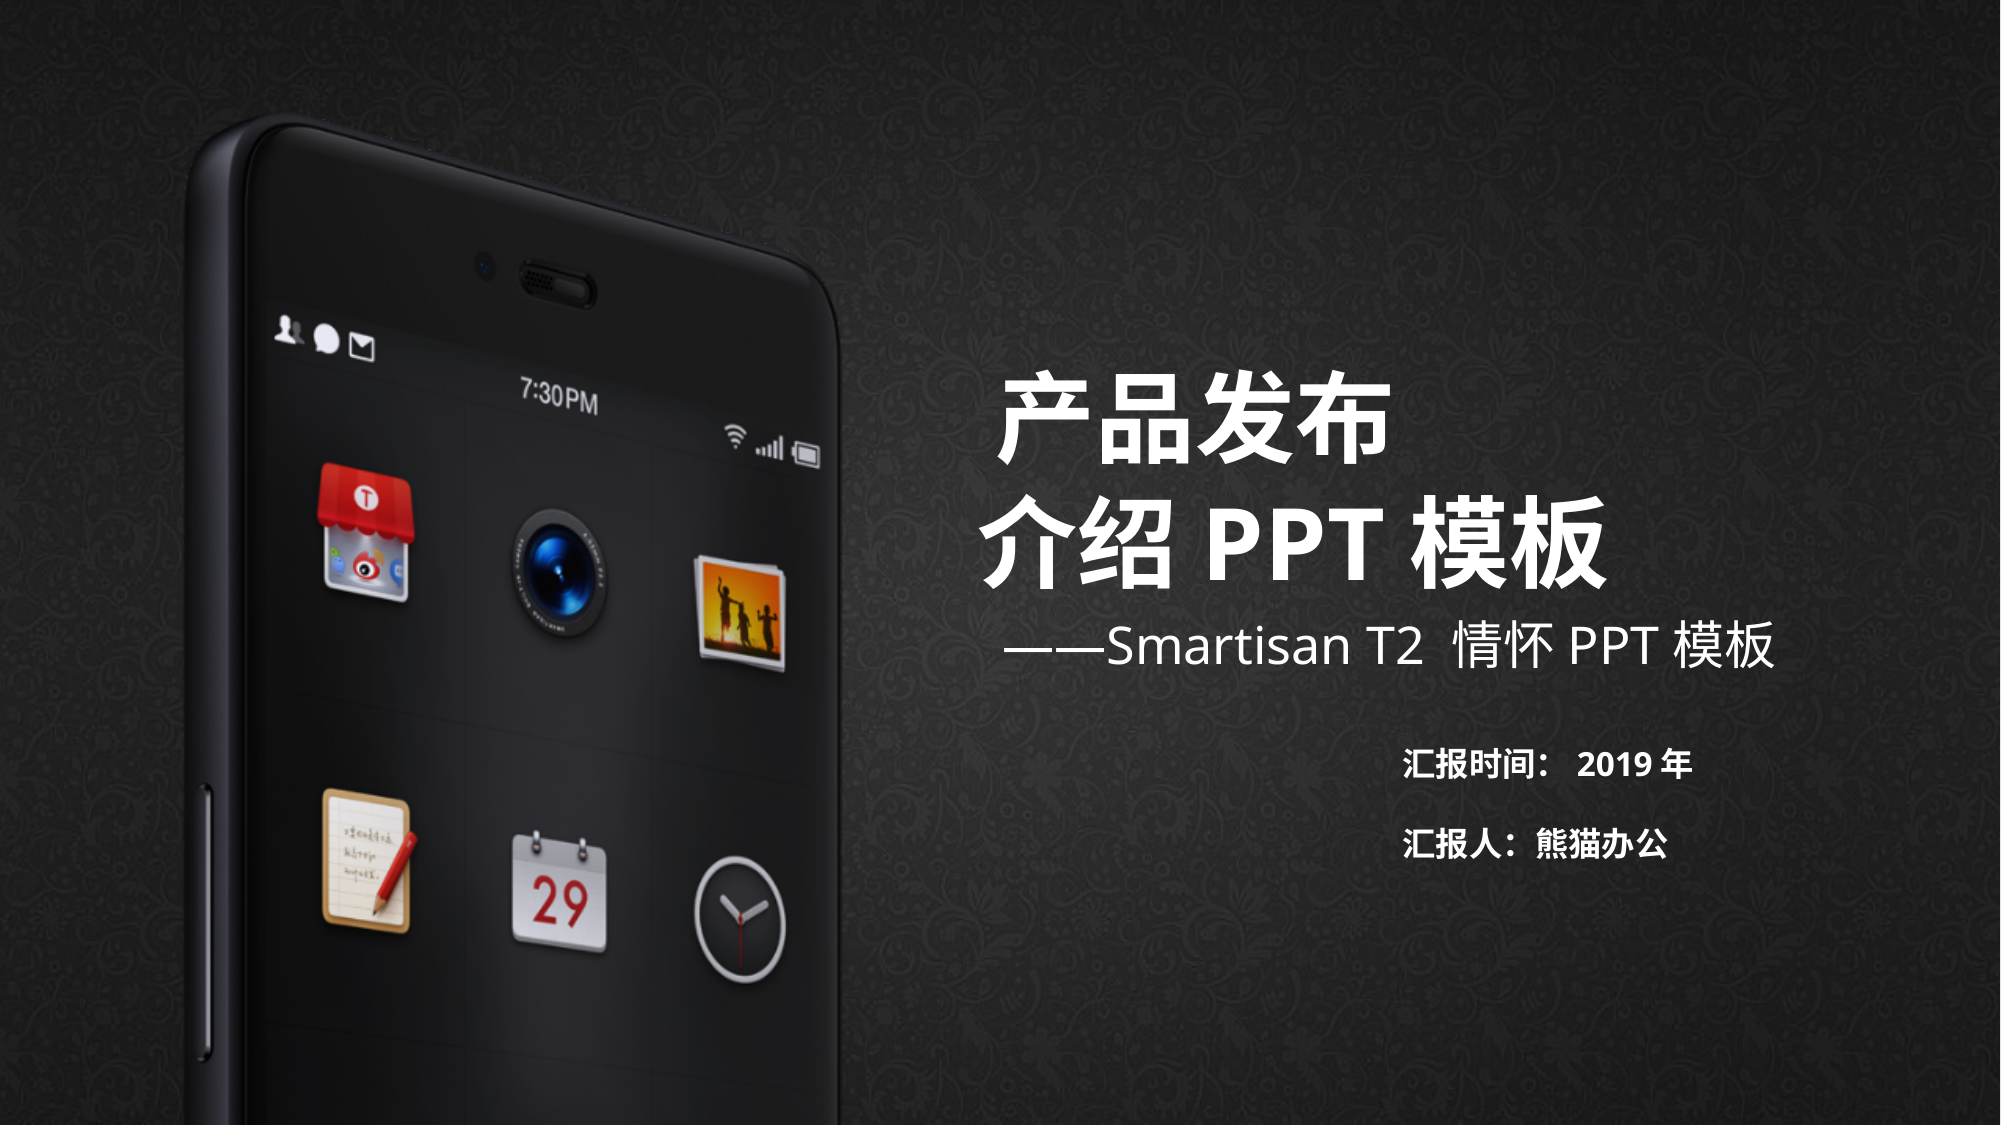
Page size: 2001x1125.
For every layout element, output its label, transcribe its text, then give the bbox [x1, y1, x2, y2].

text_box 介绍PPT模板 [993, 473, 1624, 609]
picture [0, 0, 2001, 1125]
text_box 汇报时间：2019年 汇报人：熊猫办公 [1387, 735, 1844, 871]
text_box 产品发布 [993, 347, 1411, 473]
text_box ——Smartisan T2 情怀PPT模板 [993, 604, 1844, 682]
